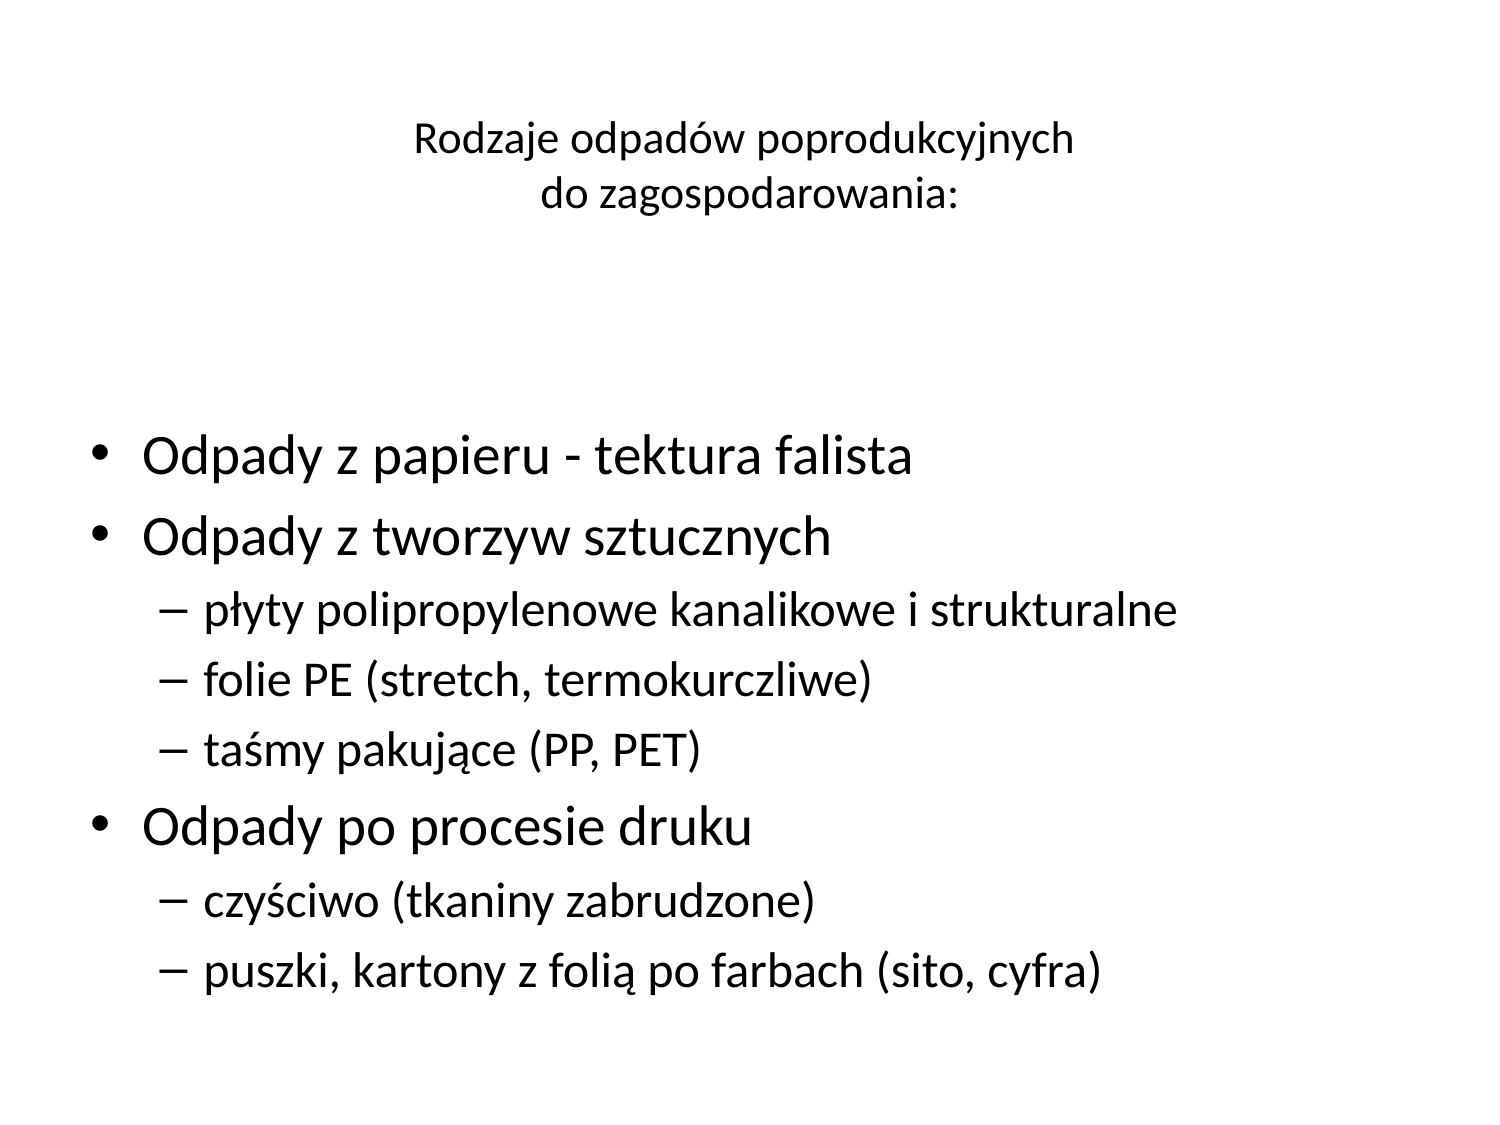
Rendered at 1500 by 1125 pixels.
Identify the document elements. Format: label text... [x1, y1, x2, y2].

list Odpady z papieru - tektura falista Odpady z tworzyw sztucznych płyty polipropylenowe kanalikowe i strukturalne folie PE (stretch, termokurczliwe) taśmy pakujące (PP, PET) Odpady po procesie druku czyściwo (tkaniny zabrudzone) puszki, kartony z folią po farbach (sito, cyfra) [75, 410, 1425, 1005]
title Rodzaje odpadów poprodukcyjnych do zagospodarowania: [75, 45, 1425, 282]
